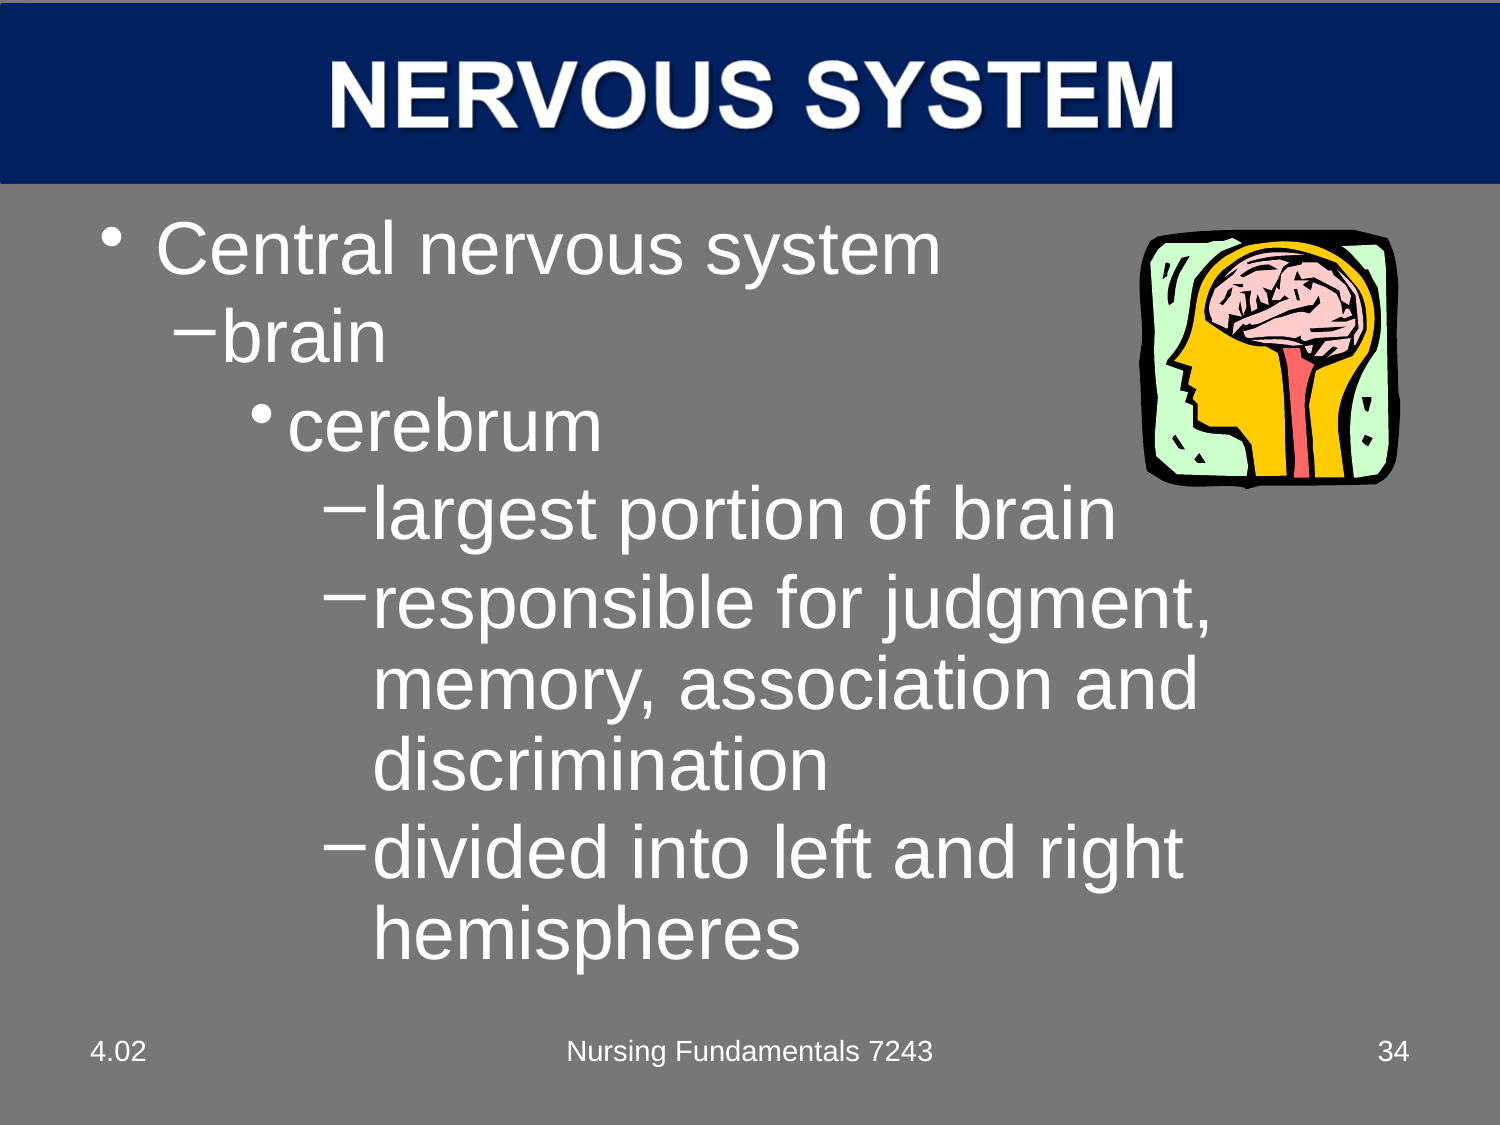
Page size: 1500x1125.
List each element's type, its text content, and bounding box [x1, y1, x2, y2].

slide_number 34 [1074, 1024, 1425, 1103]
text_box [1138, 229, 1401, 490]
picture [0, 3, 1500, 211]
footer Nursing Fundamentals 7243 [512, 1024, 988, 1103]
slide_number 4.02 [75, 1024, 425, 1103]
list Central nervous system brain cerebrum largest portion of brain responsible for judgment, memory, association and discrimination divided into left and right hemispheres [84, 219, 1333, 998]
